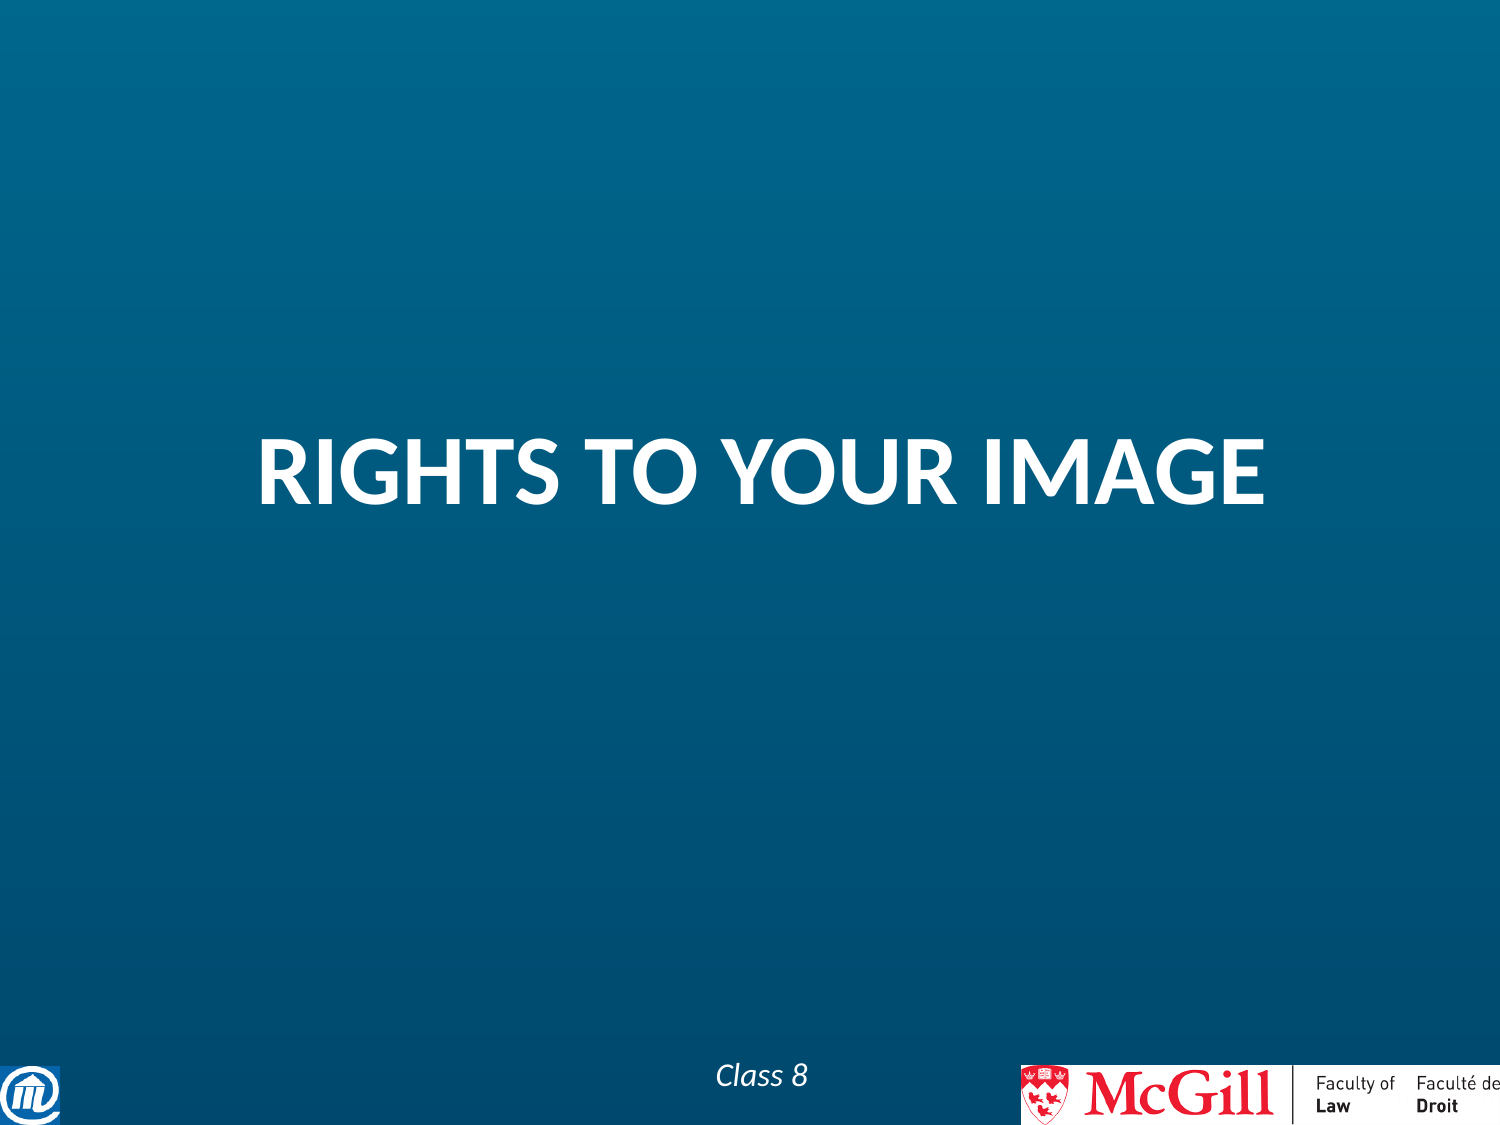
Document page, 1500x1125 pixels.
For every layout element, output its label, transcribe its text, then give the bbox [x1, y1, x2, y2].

title Rights to your image [124, 397, 1400, 776]
picture [0, 1067, 59, 1125]
footer Class 8 [490, 1042, 1034, 1103]
picture [1022, 1066, 1500, 1125]
